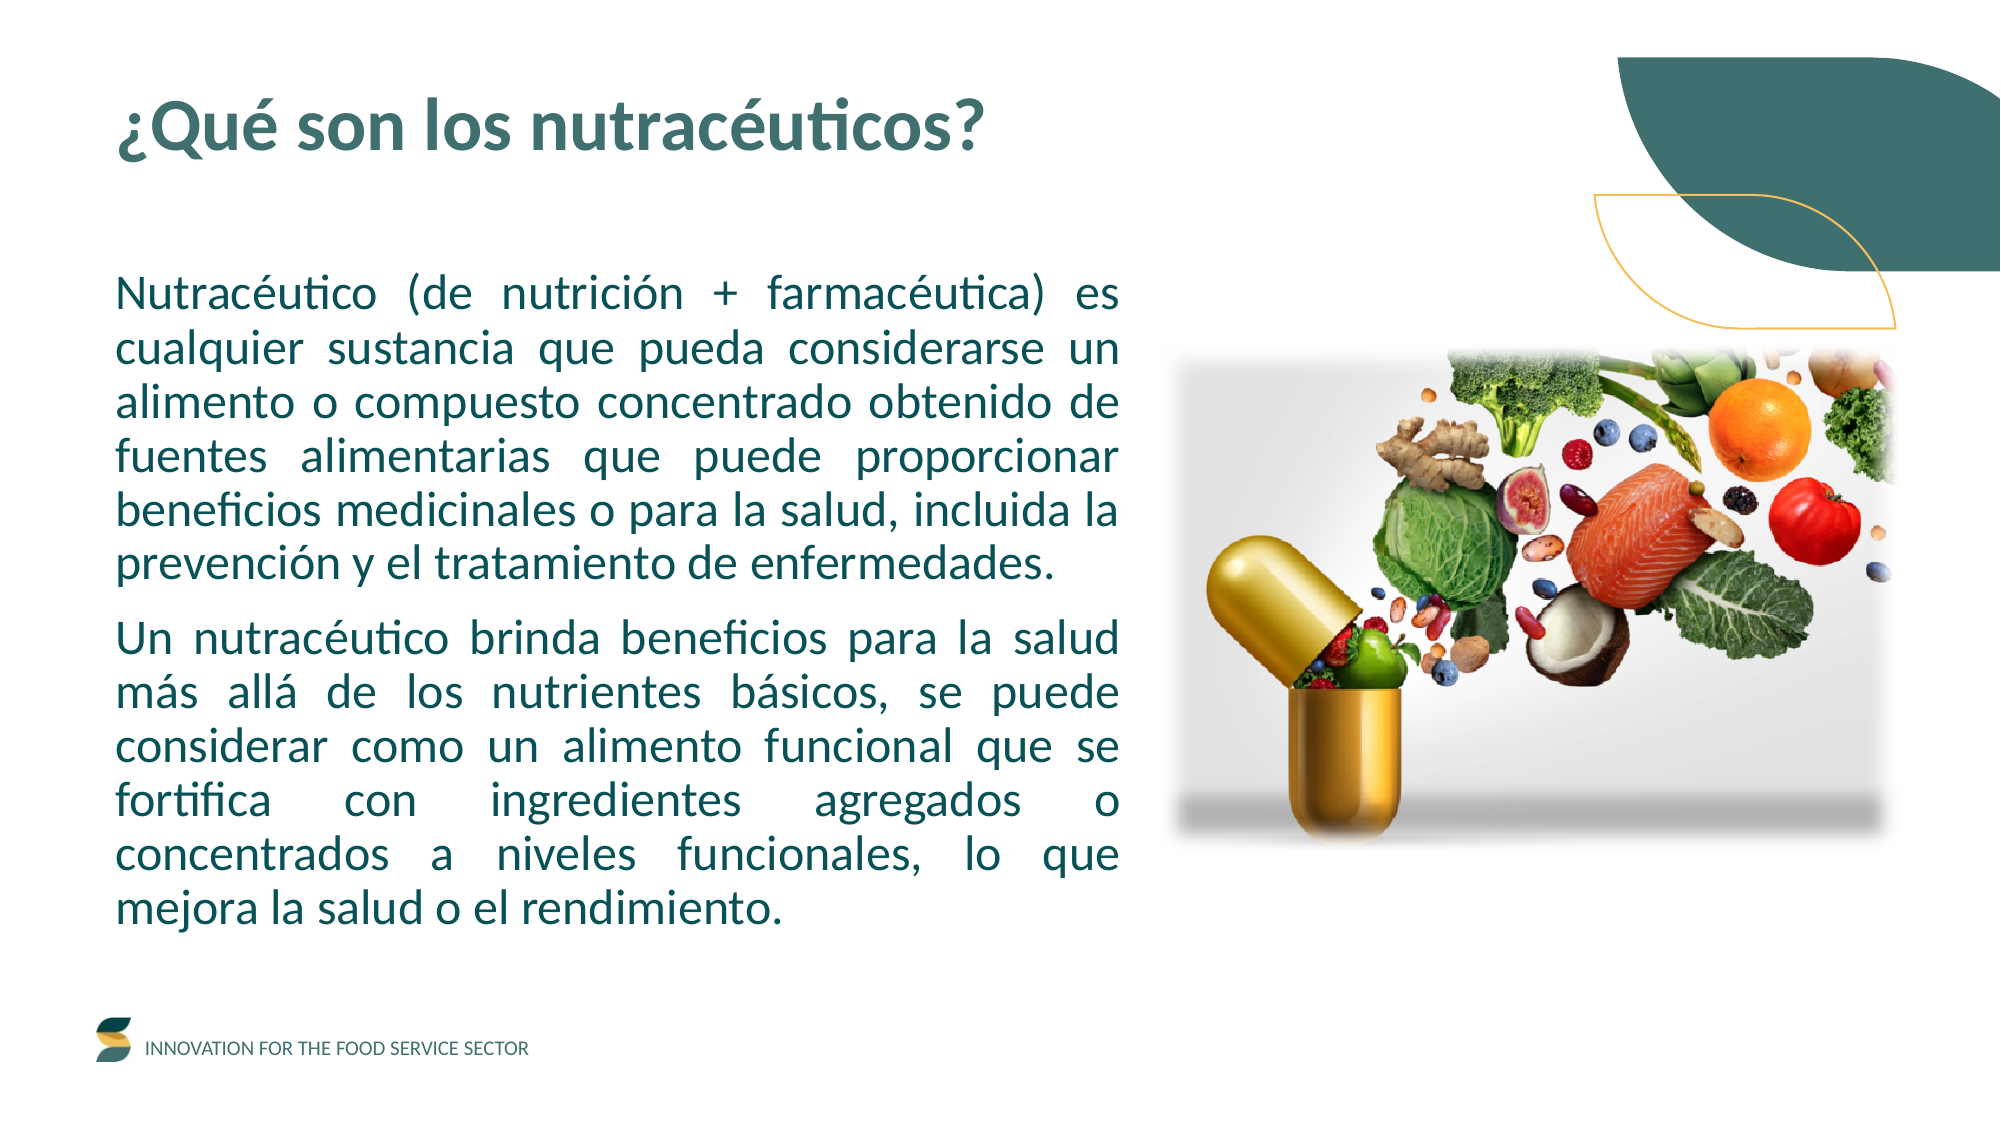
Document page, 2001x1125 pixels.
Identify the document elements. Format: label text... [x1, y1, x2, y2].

list Nutracéutico (de nutrición + farmacéutica) es cualquier sustancia que pueda considerarse un alimento o compuesto concentrado obtenido de fuentes alimentarias que puede proporcionar beneficios medicinales o para la salud, incluida la prevención y el tratamiento de enfermedades. Un nutracéutico brinda beneficios para la salud más allá de los nutrientes básicos, se puede considerar como un alimento funcional que se fortifica con ingredientes agregados o concentrados a niveles funcionales, lo que mejora la salud o el rendimiento. [100, 259, 1136, 866]
picture [96, 1017, 131, 1062]
list ¿Qué son los nutracéuticos? [100, 78, 1554, 269]
picture [1159, 343, 1900, 852]
